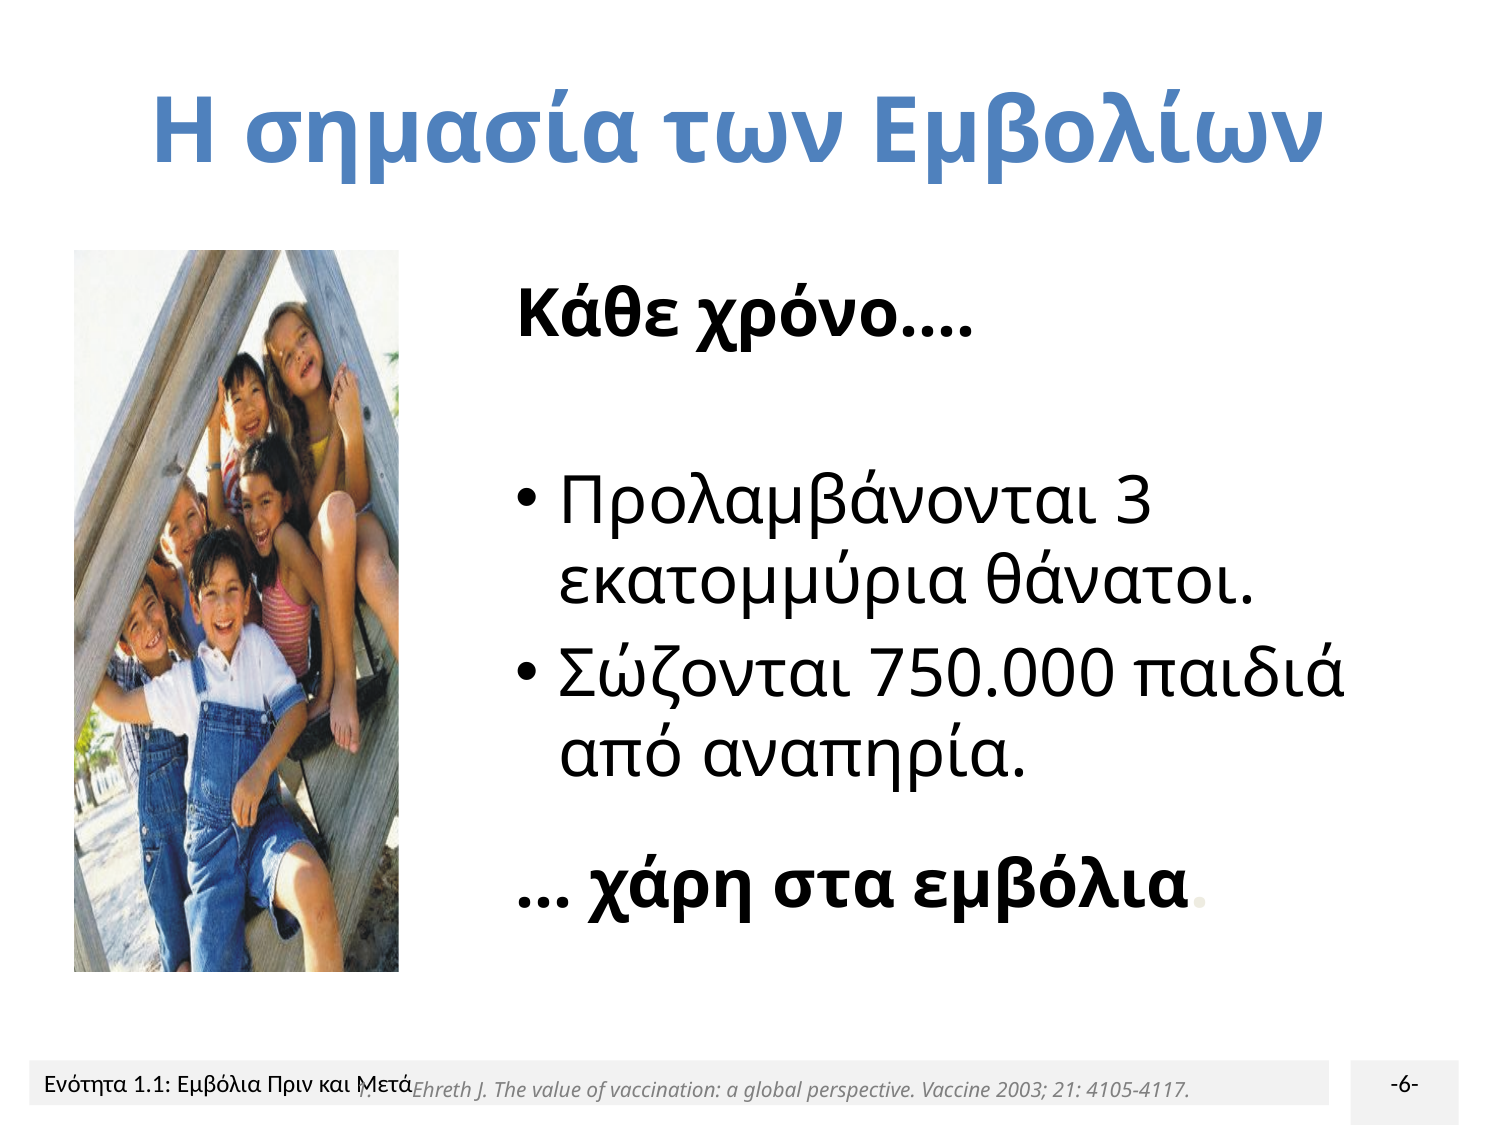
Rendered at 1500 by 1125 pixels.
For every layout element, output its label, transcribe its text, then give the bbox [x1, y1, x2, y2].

title Η σημασία των Εμβολίων [75, 45, 1425, 207]
list Κάθε χρόνο…. Προλαμβάνονται 3 εκατομμύρια θάνατοι. Σώζονται 750.000 παιδιά από αναπηρία. … χάρη στα εμβόλια. [500, 262, 1425, 1005]
text_box Ehreth J. The value of vaccination: a global perspective. Vaccine 2003; 21: 4105-4117. [341, 1053, 1467, 1124]
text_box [73, 249, 399, 972]
